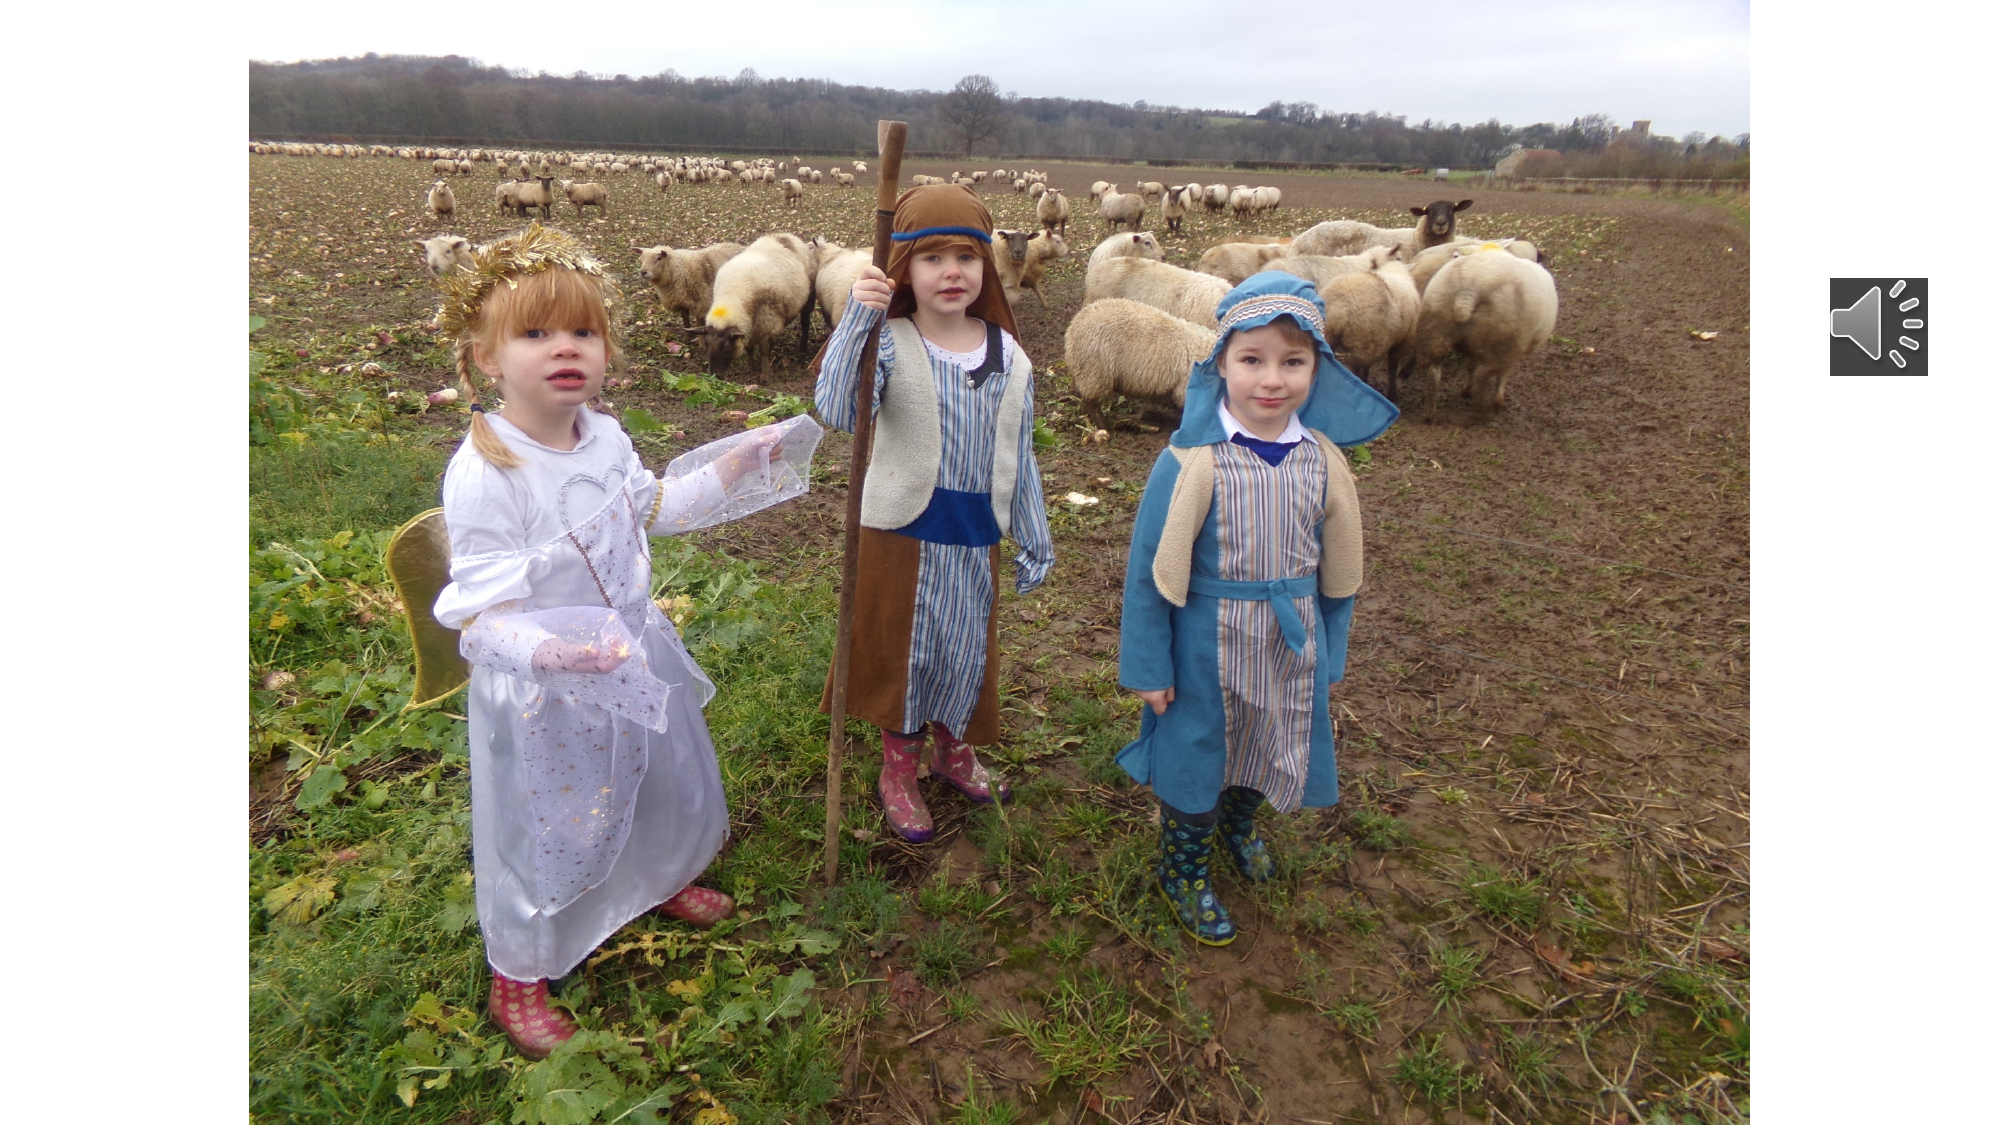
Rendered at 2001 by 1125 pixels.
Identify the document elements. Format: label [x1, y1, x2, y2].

picture [1829, 276, 1930, 377]
picture [249, 0, 1750, 1125]
